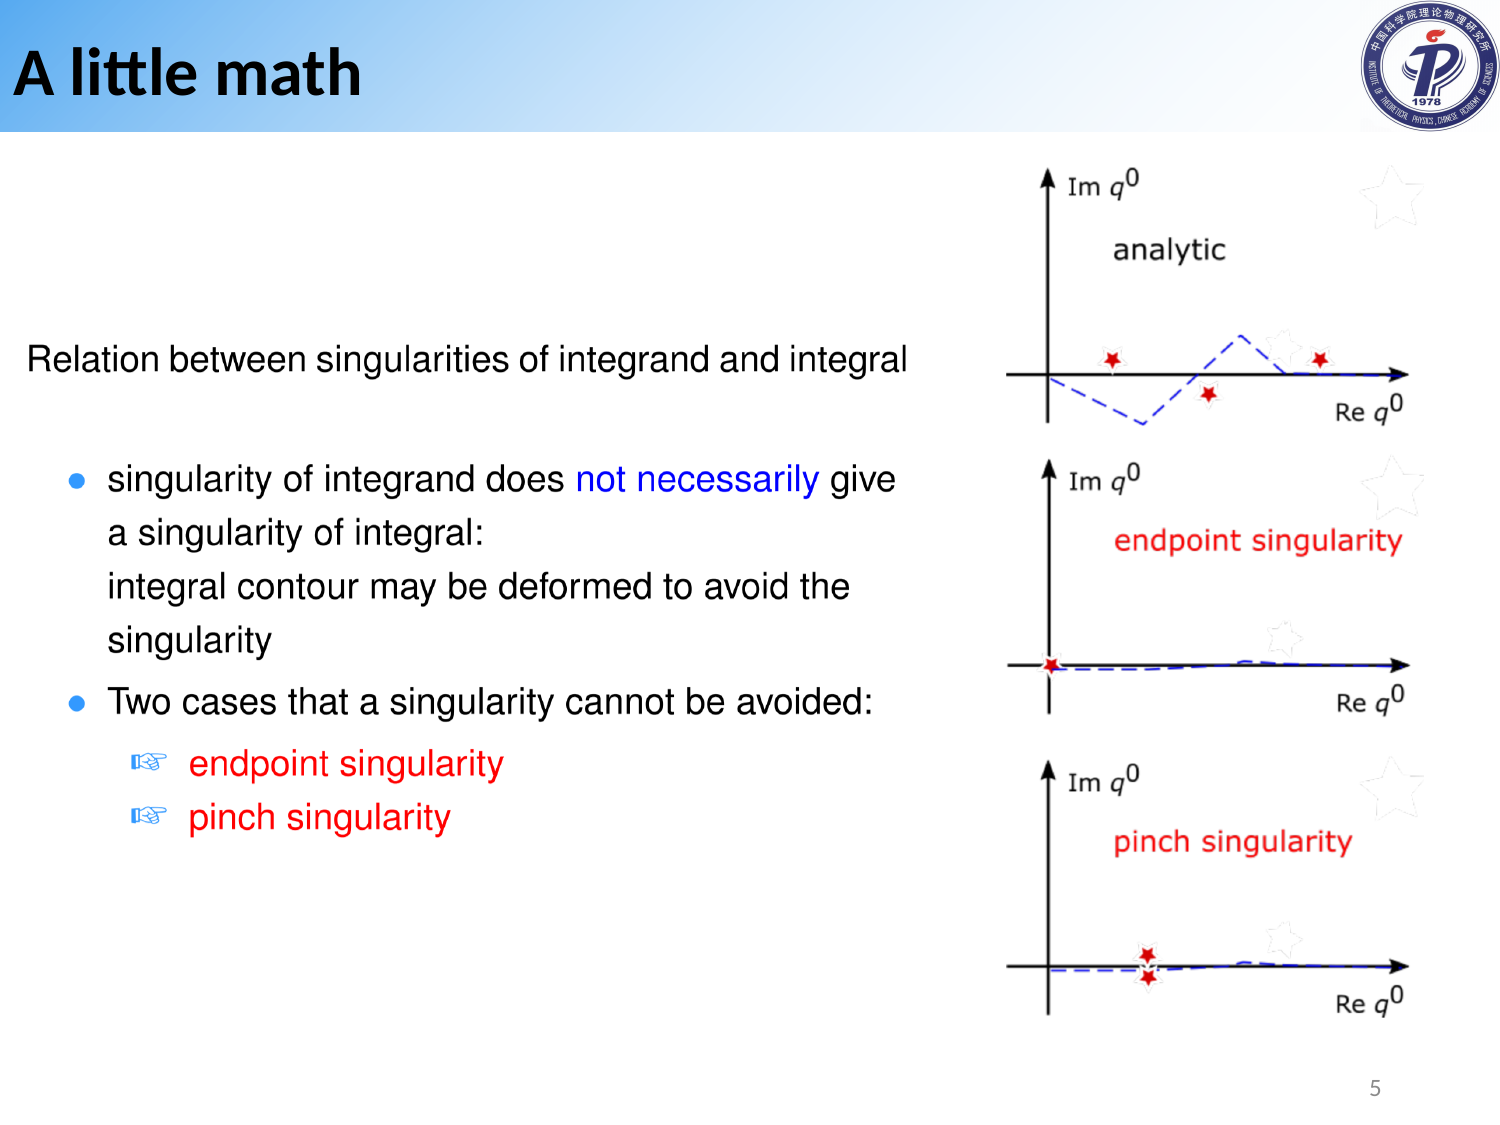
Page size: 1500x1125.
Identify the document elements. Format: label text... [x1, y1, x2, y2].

slide_number 5 [1059, 1056, 1397, 1117]
picture [17, 165, 1424, 1032]
text_box A little math [0, 0, 1500, 132]
